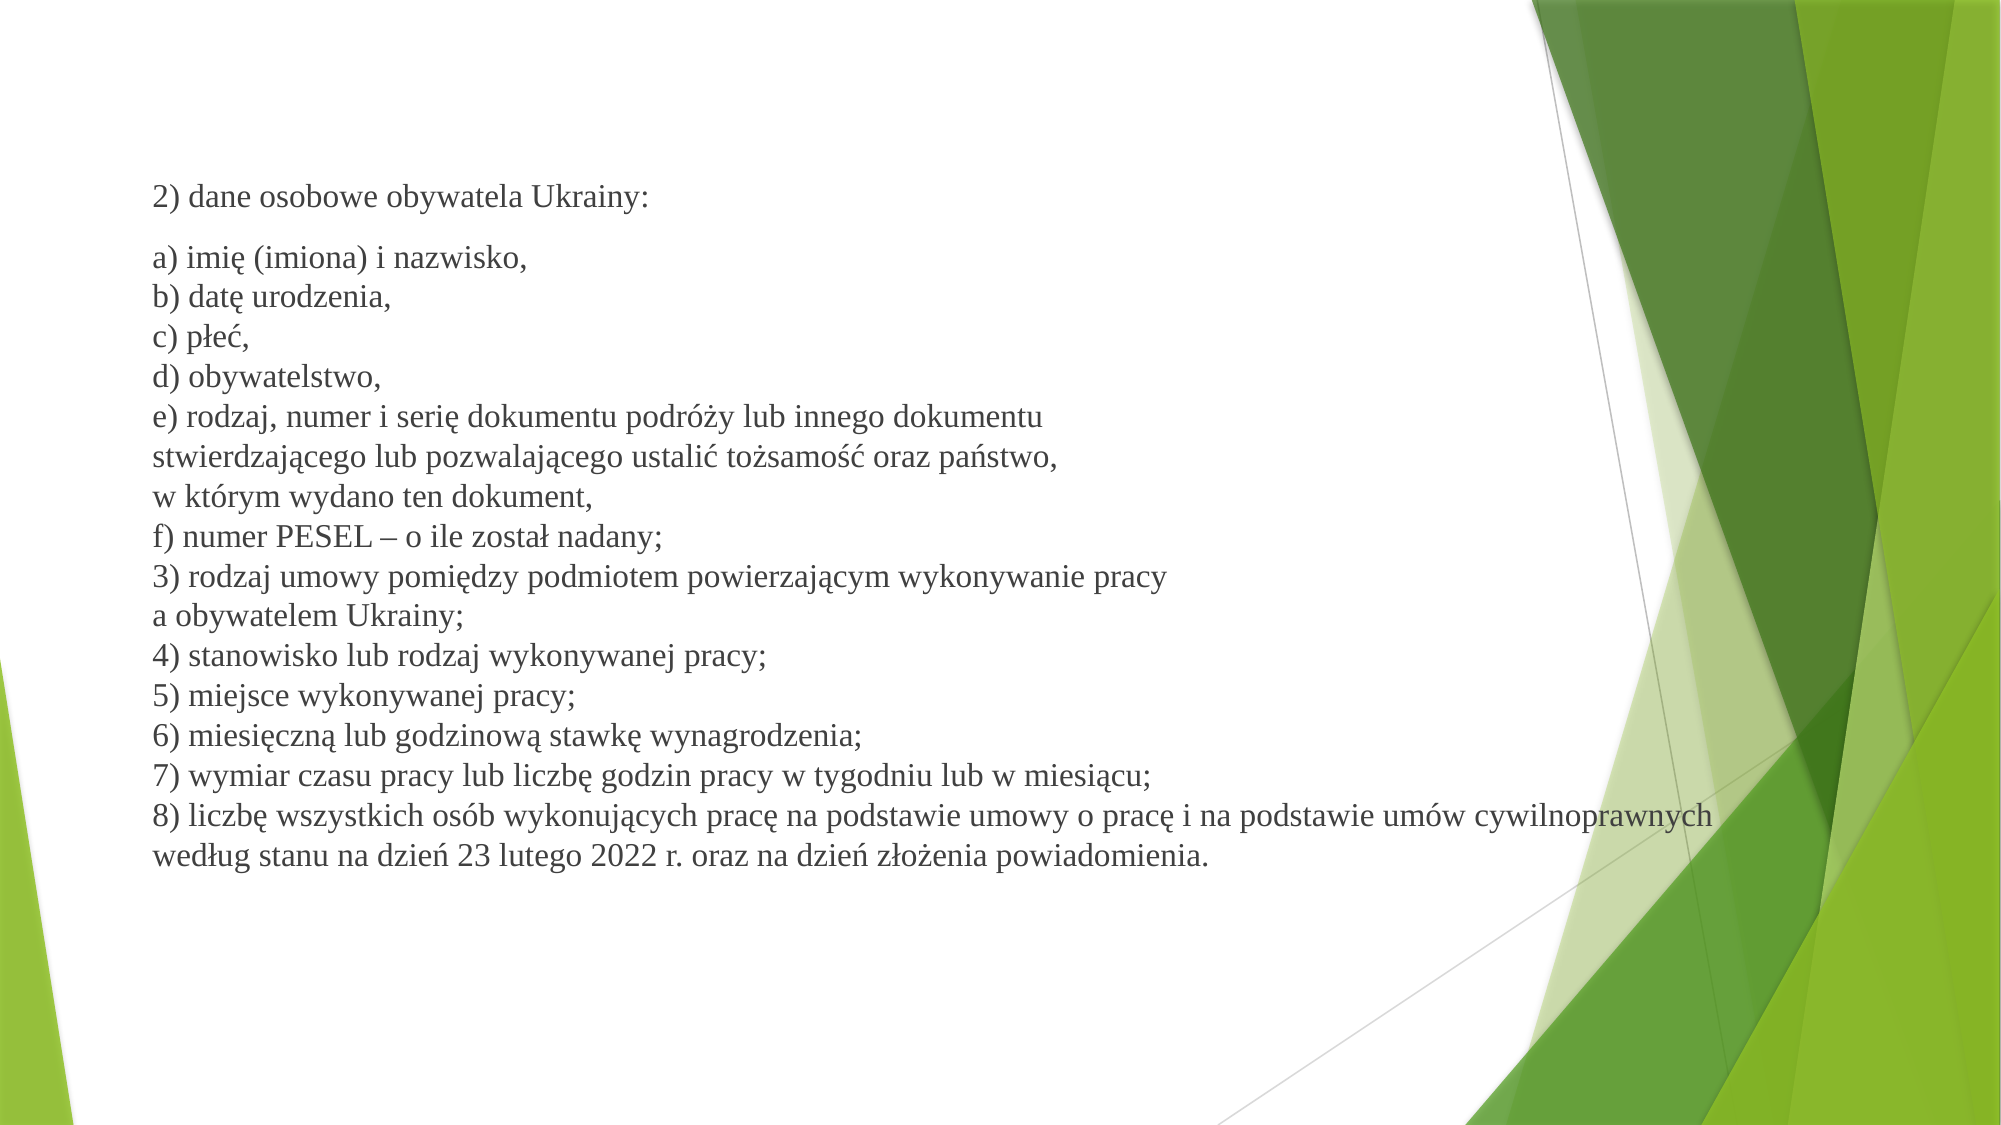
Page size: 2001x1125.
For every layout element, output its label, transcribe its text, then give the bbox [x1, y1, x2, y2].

list 2) dane osobowe obywatela Ukrainy: a) imię (imiona) i nazwisko, b) datę urodzenia, c) płeć, d) obywatelstwo, e) rodzaj, numer i serię dokumentu podróży lub innego dokumentu stwierdzającego lub pozwalającego ustalić tożsamość oraz państwo, w którym wydano ten dokument, f) numer PESEL – o ile został nadany; 3) rodzaj umowy pomiędzy podmiotem powierzającym wykonywanie pracy a obywatelem Ukrainy; 4) stanowisko lub rodzaj wykonywanej pracy; 5) miejsce wykonywanej pracy; 6) miesięczną lub godzinową stawkę wynagrodzenia; 7) wymiar czasu pracy lub liczbę godzin pracy w tygodniu lub w miesiącu; 8) liczbę wszystkich osób wykonujących pracę na podstawie umowy o pracę i na podstawie umów cywilnoprawnych według stanu na dzień 23 lutego 2022 r. oraz na dzień złożenia powiadomienia. [137, 34, 1863, 1014]
